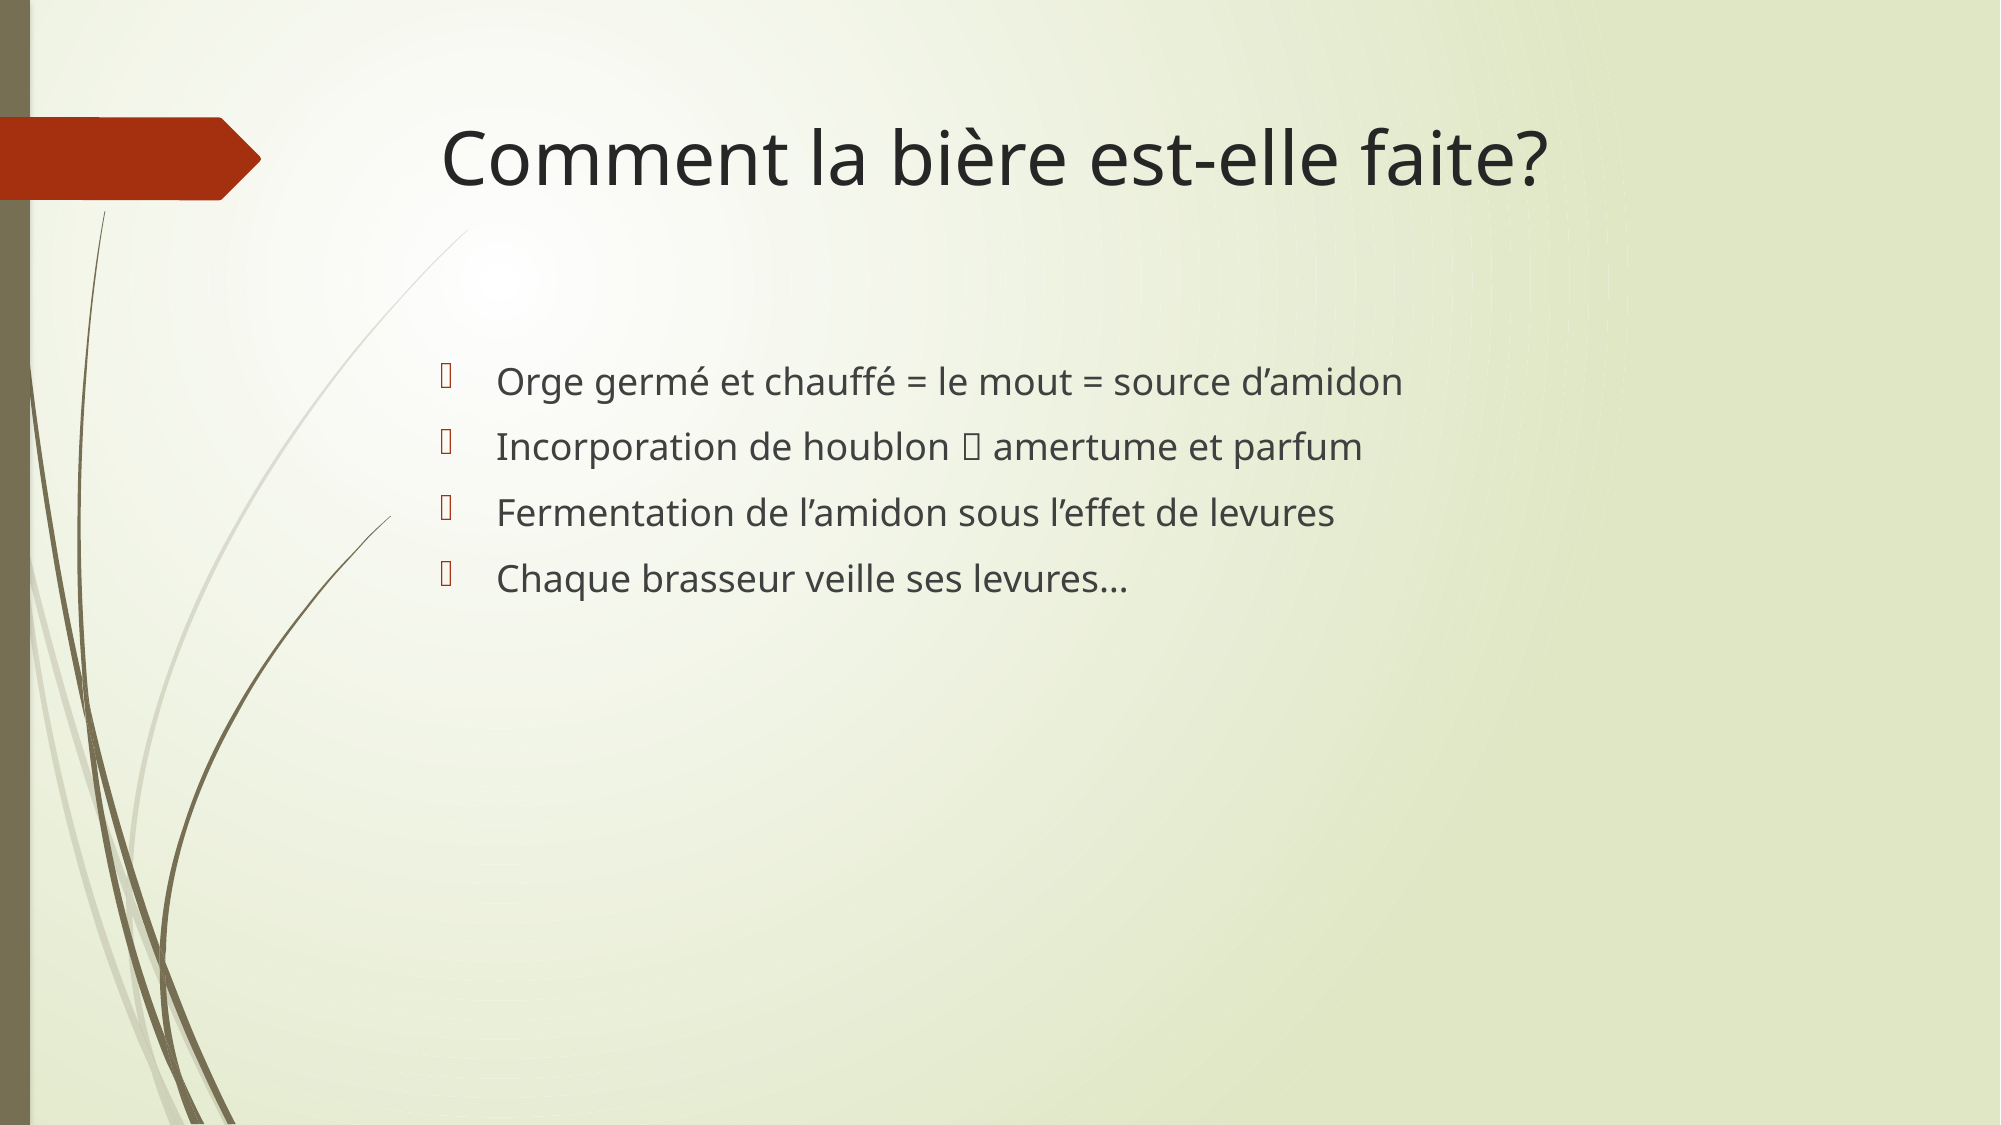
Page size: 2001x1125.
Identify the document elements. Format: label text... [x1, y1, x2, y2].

list Orge germé et chauffé = le mout = source d’amidon Incorporation de houblon  amertume et parfum Fermentation de l’amidon sous l’effet de levures Chaque brasseur veille ses levures… [424, 350, 1888, 970]
title Comment la bière est-elle faite? [425, 102, 1888, 313]
